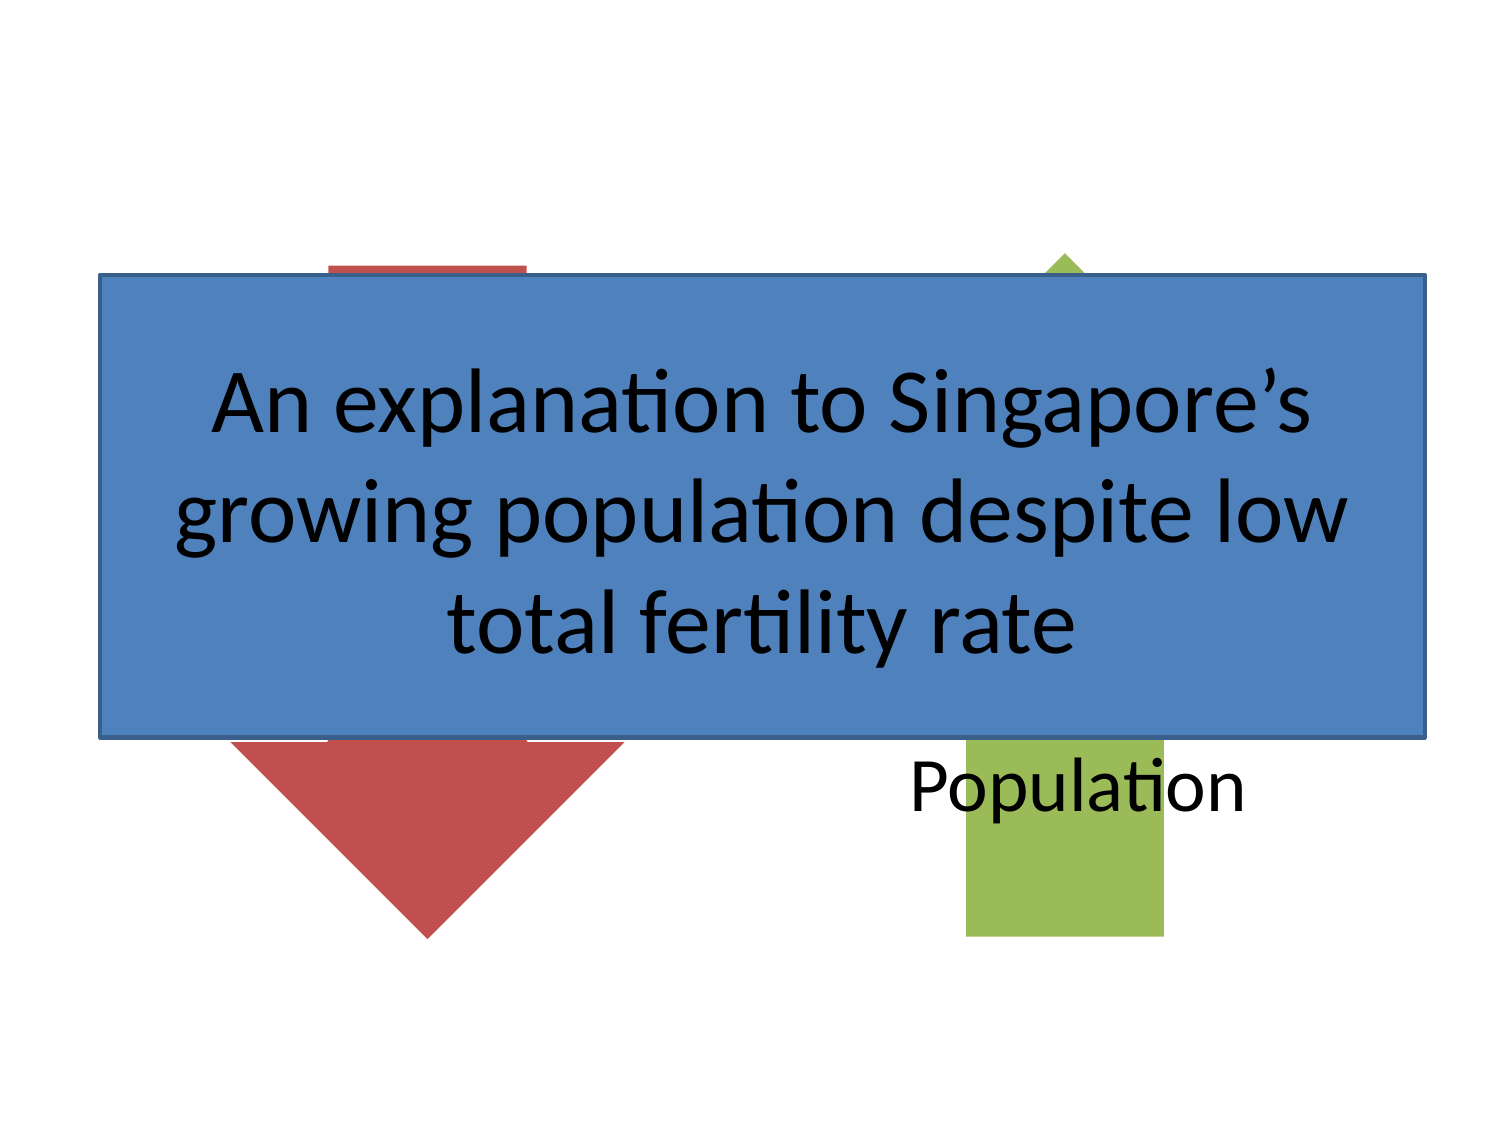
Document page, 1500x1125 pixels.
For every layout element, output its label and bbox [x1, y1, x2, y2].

list [74, 199, 1426, 943]
